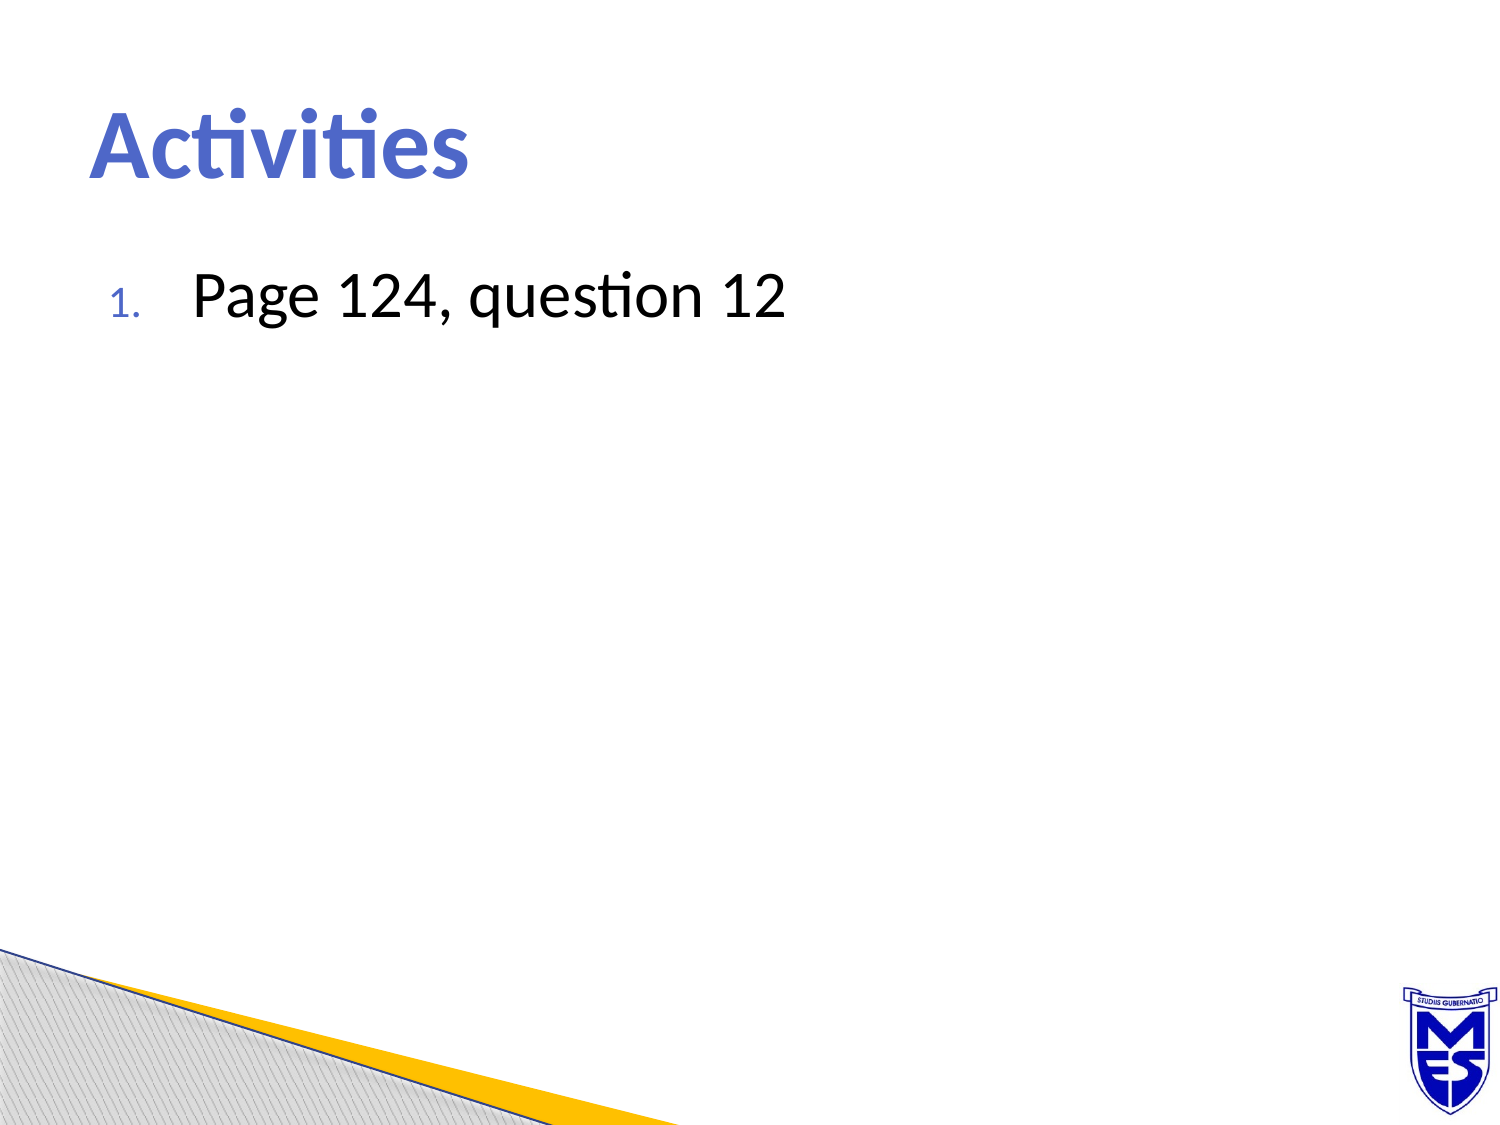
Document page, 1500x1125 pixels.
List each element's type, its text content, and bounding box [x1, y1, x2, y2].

title Activities [75, 45, 1425, 233]
list Page 124, question 12 [75, 243, 1425, 986]
picture [1399, 983, 1500, 1125]
